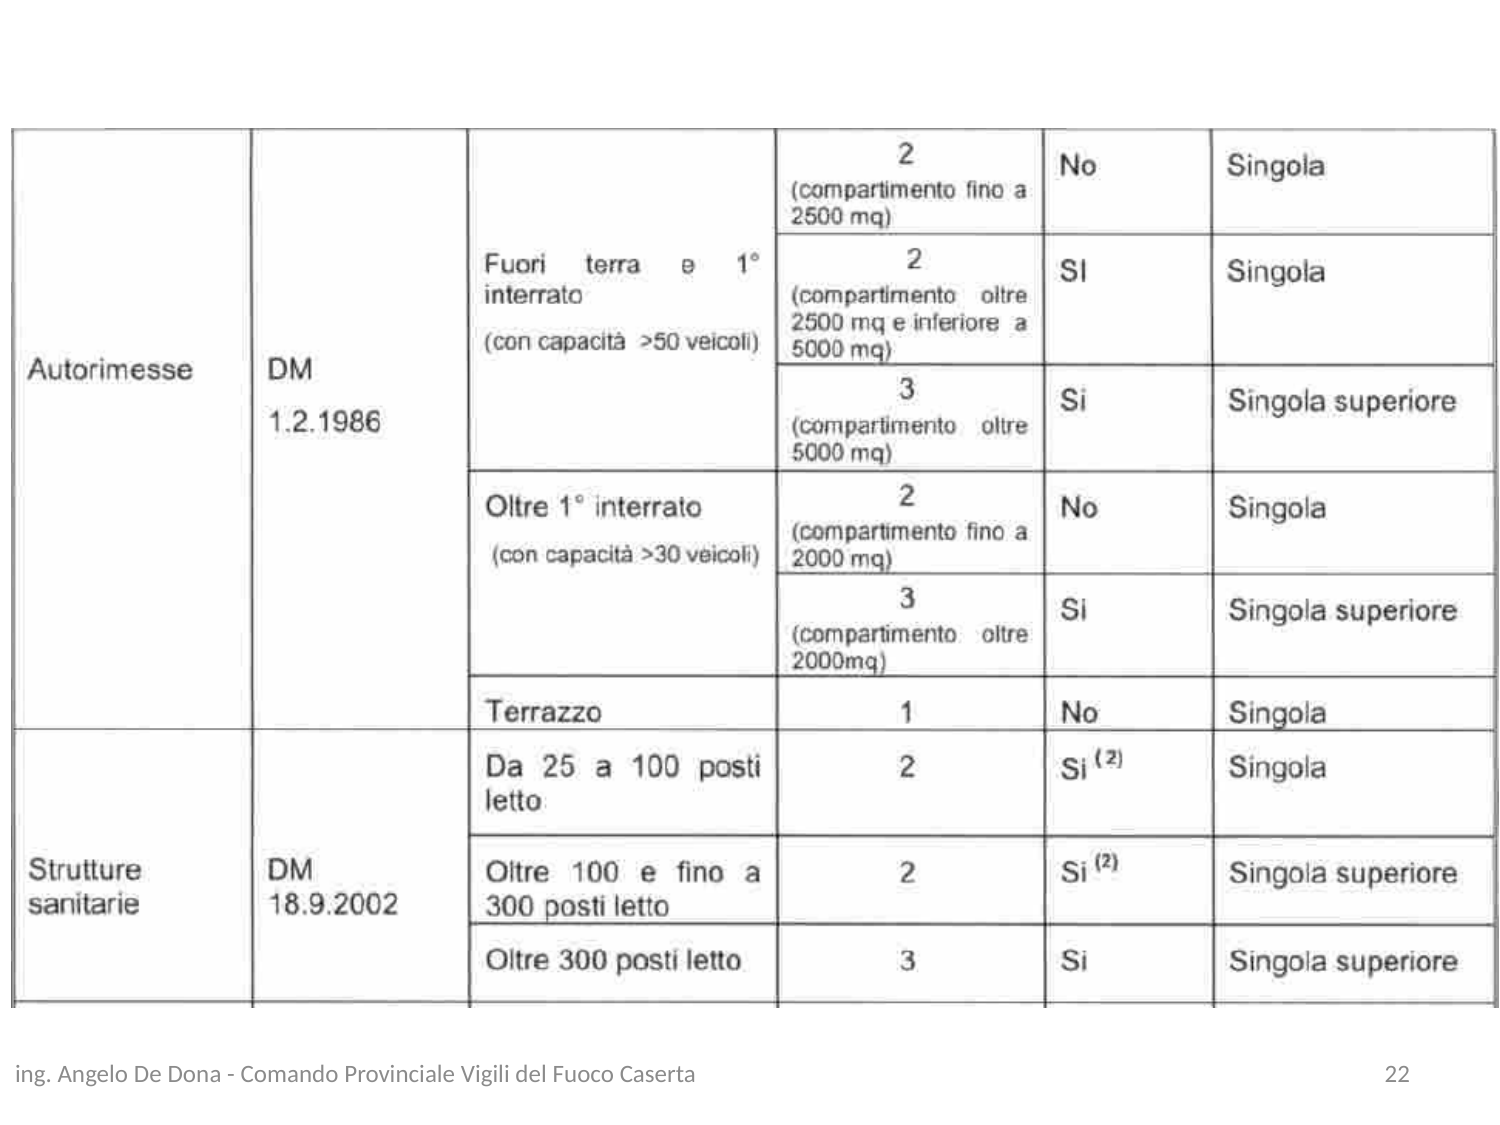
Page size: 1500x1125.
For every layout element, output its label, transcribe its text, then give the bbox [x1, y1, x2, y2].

slide_number 22 [1074, 1042, 1425, 1103]
picture [11, 128, 1499, 1009]
footer ing. Angelo De Dona - Comando Provinciale Vigili del Fuoco Caserta [0, 1042, 750, 1103]
